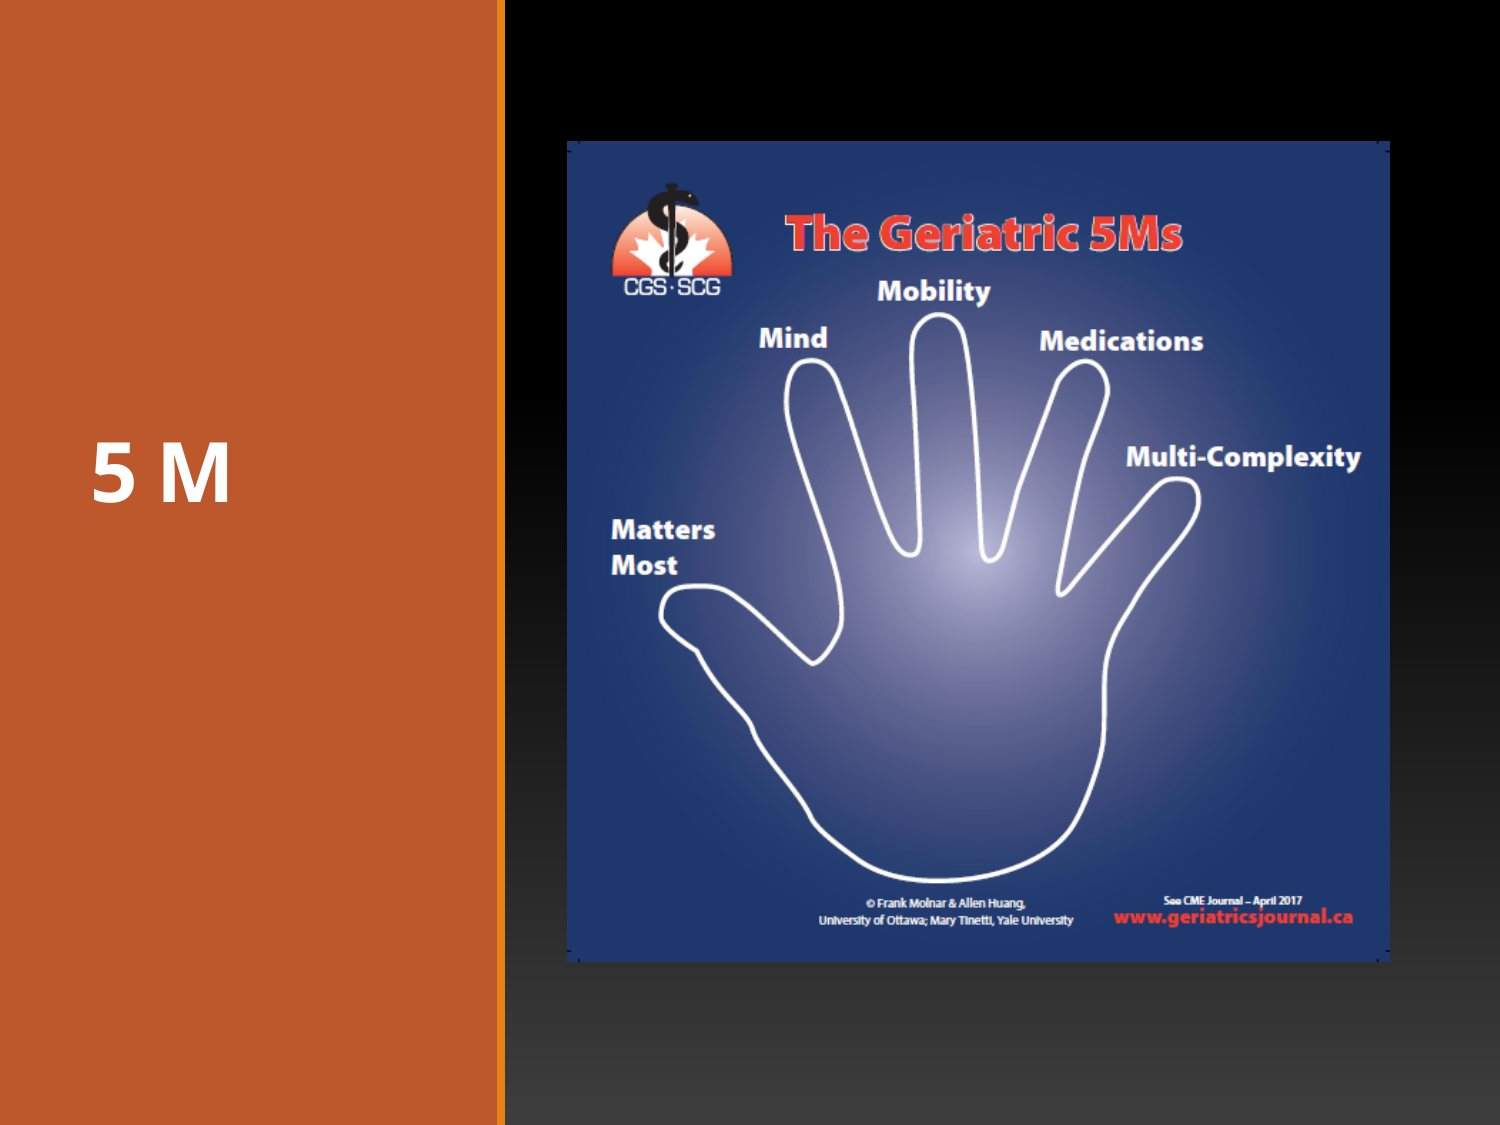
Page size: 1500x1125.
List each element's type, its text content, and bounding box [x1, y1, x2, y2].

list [567, 140, 1390, 962]
title 5 M [75, 375, 375, 528]
